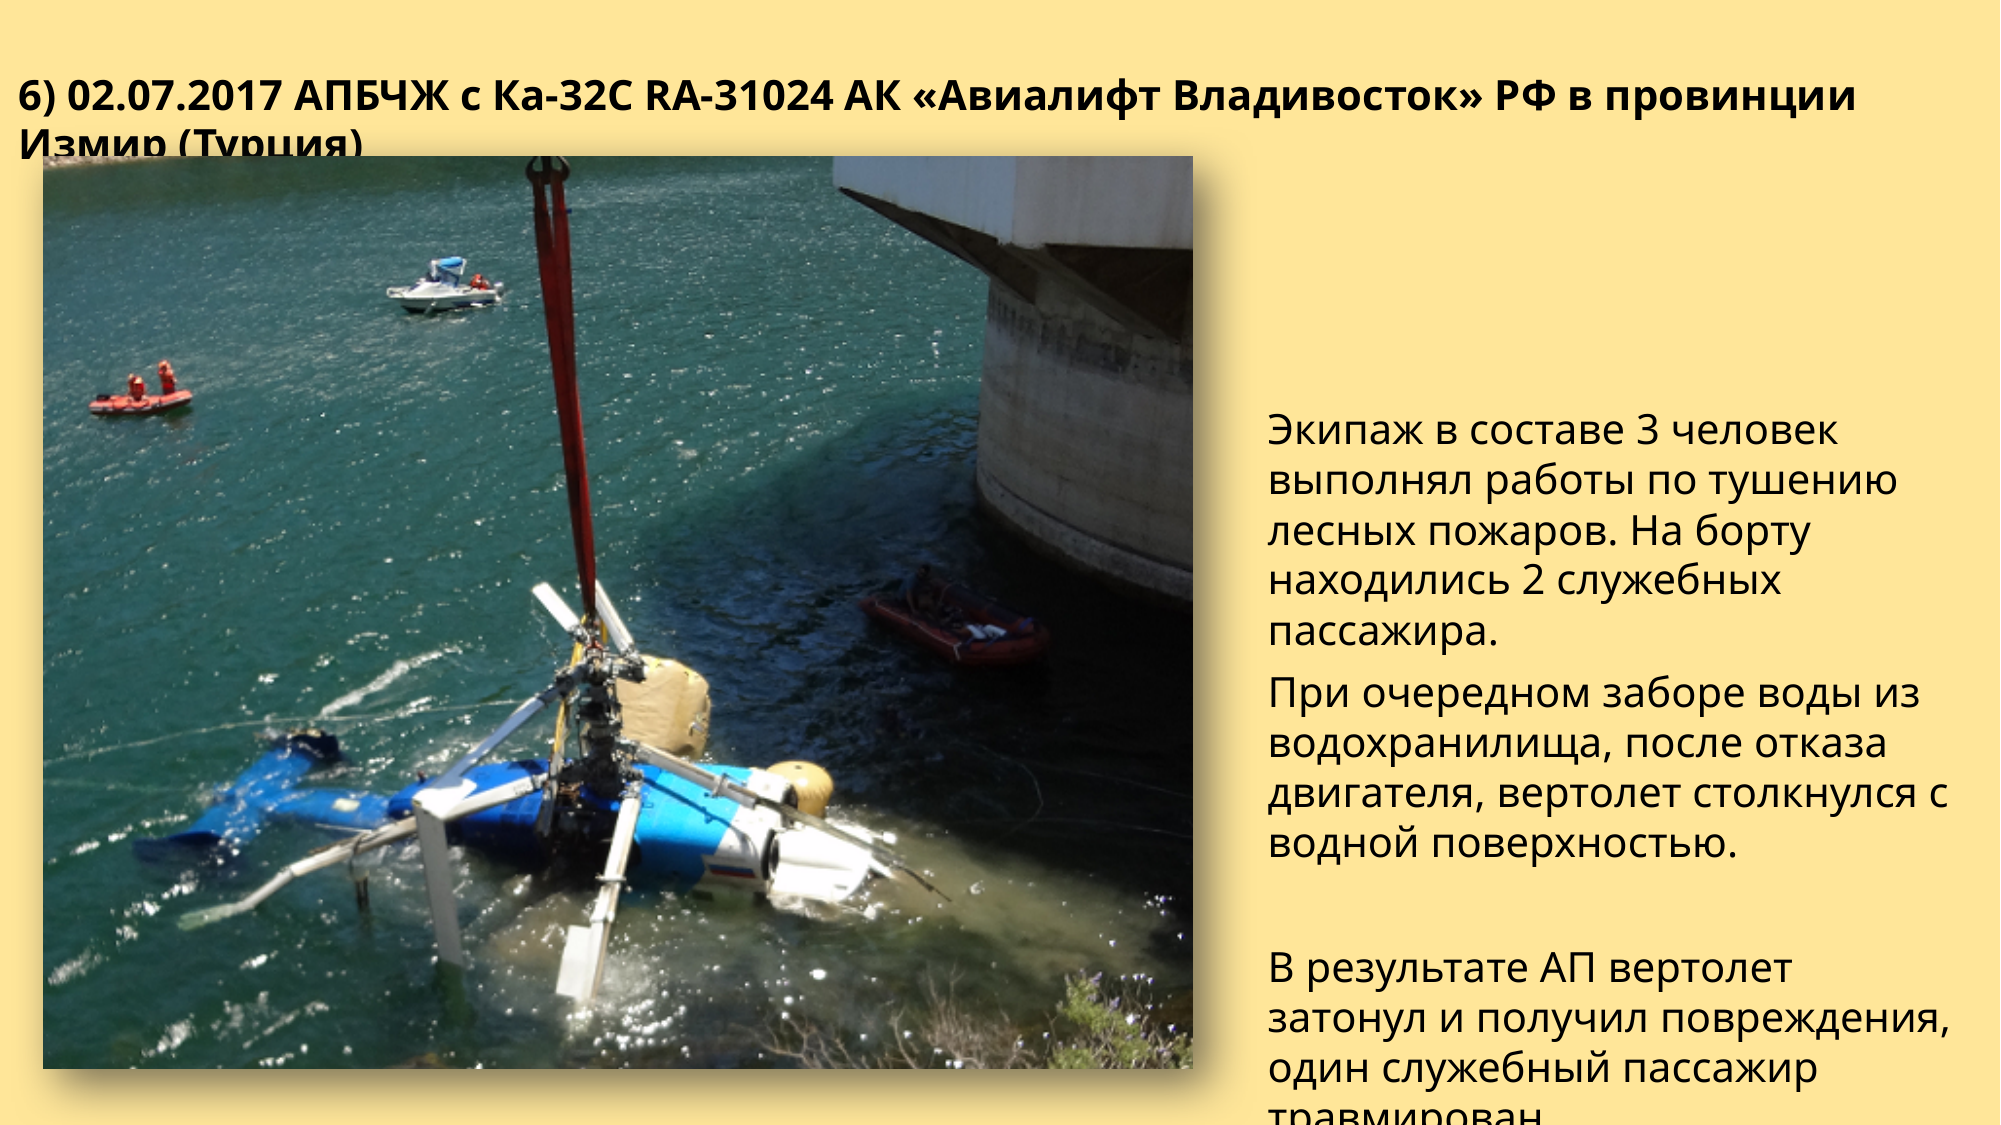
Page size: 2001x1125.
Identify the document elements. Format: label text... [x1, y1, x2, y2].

text_box Экипаж в составе 3 человек выполнял работы по тушению лесных пожаров. На борту находились 2 служебных пассажира. При очередном заборе воды из водохранилища, после отказа двигателя, вертолет столкнулся с водной поверхностью. В результате АП вертолет затонул и получил повреждения, один служебный пассажир травмирован. [1252, 395, 1967, 1125]
text_box 6) 02.07.2017 АПБЧЖ с Ка-32С RA-31024 АК «Авиалифт Владивосток» РФ в провинции Измир (Турция) [4, 60, 1893, 176]
picture [42, 156, 1194, 1069]
